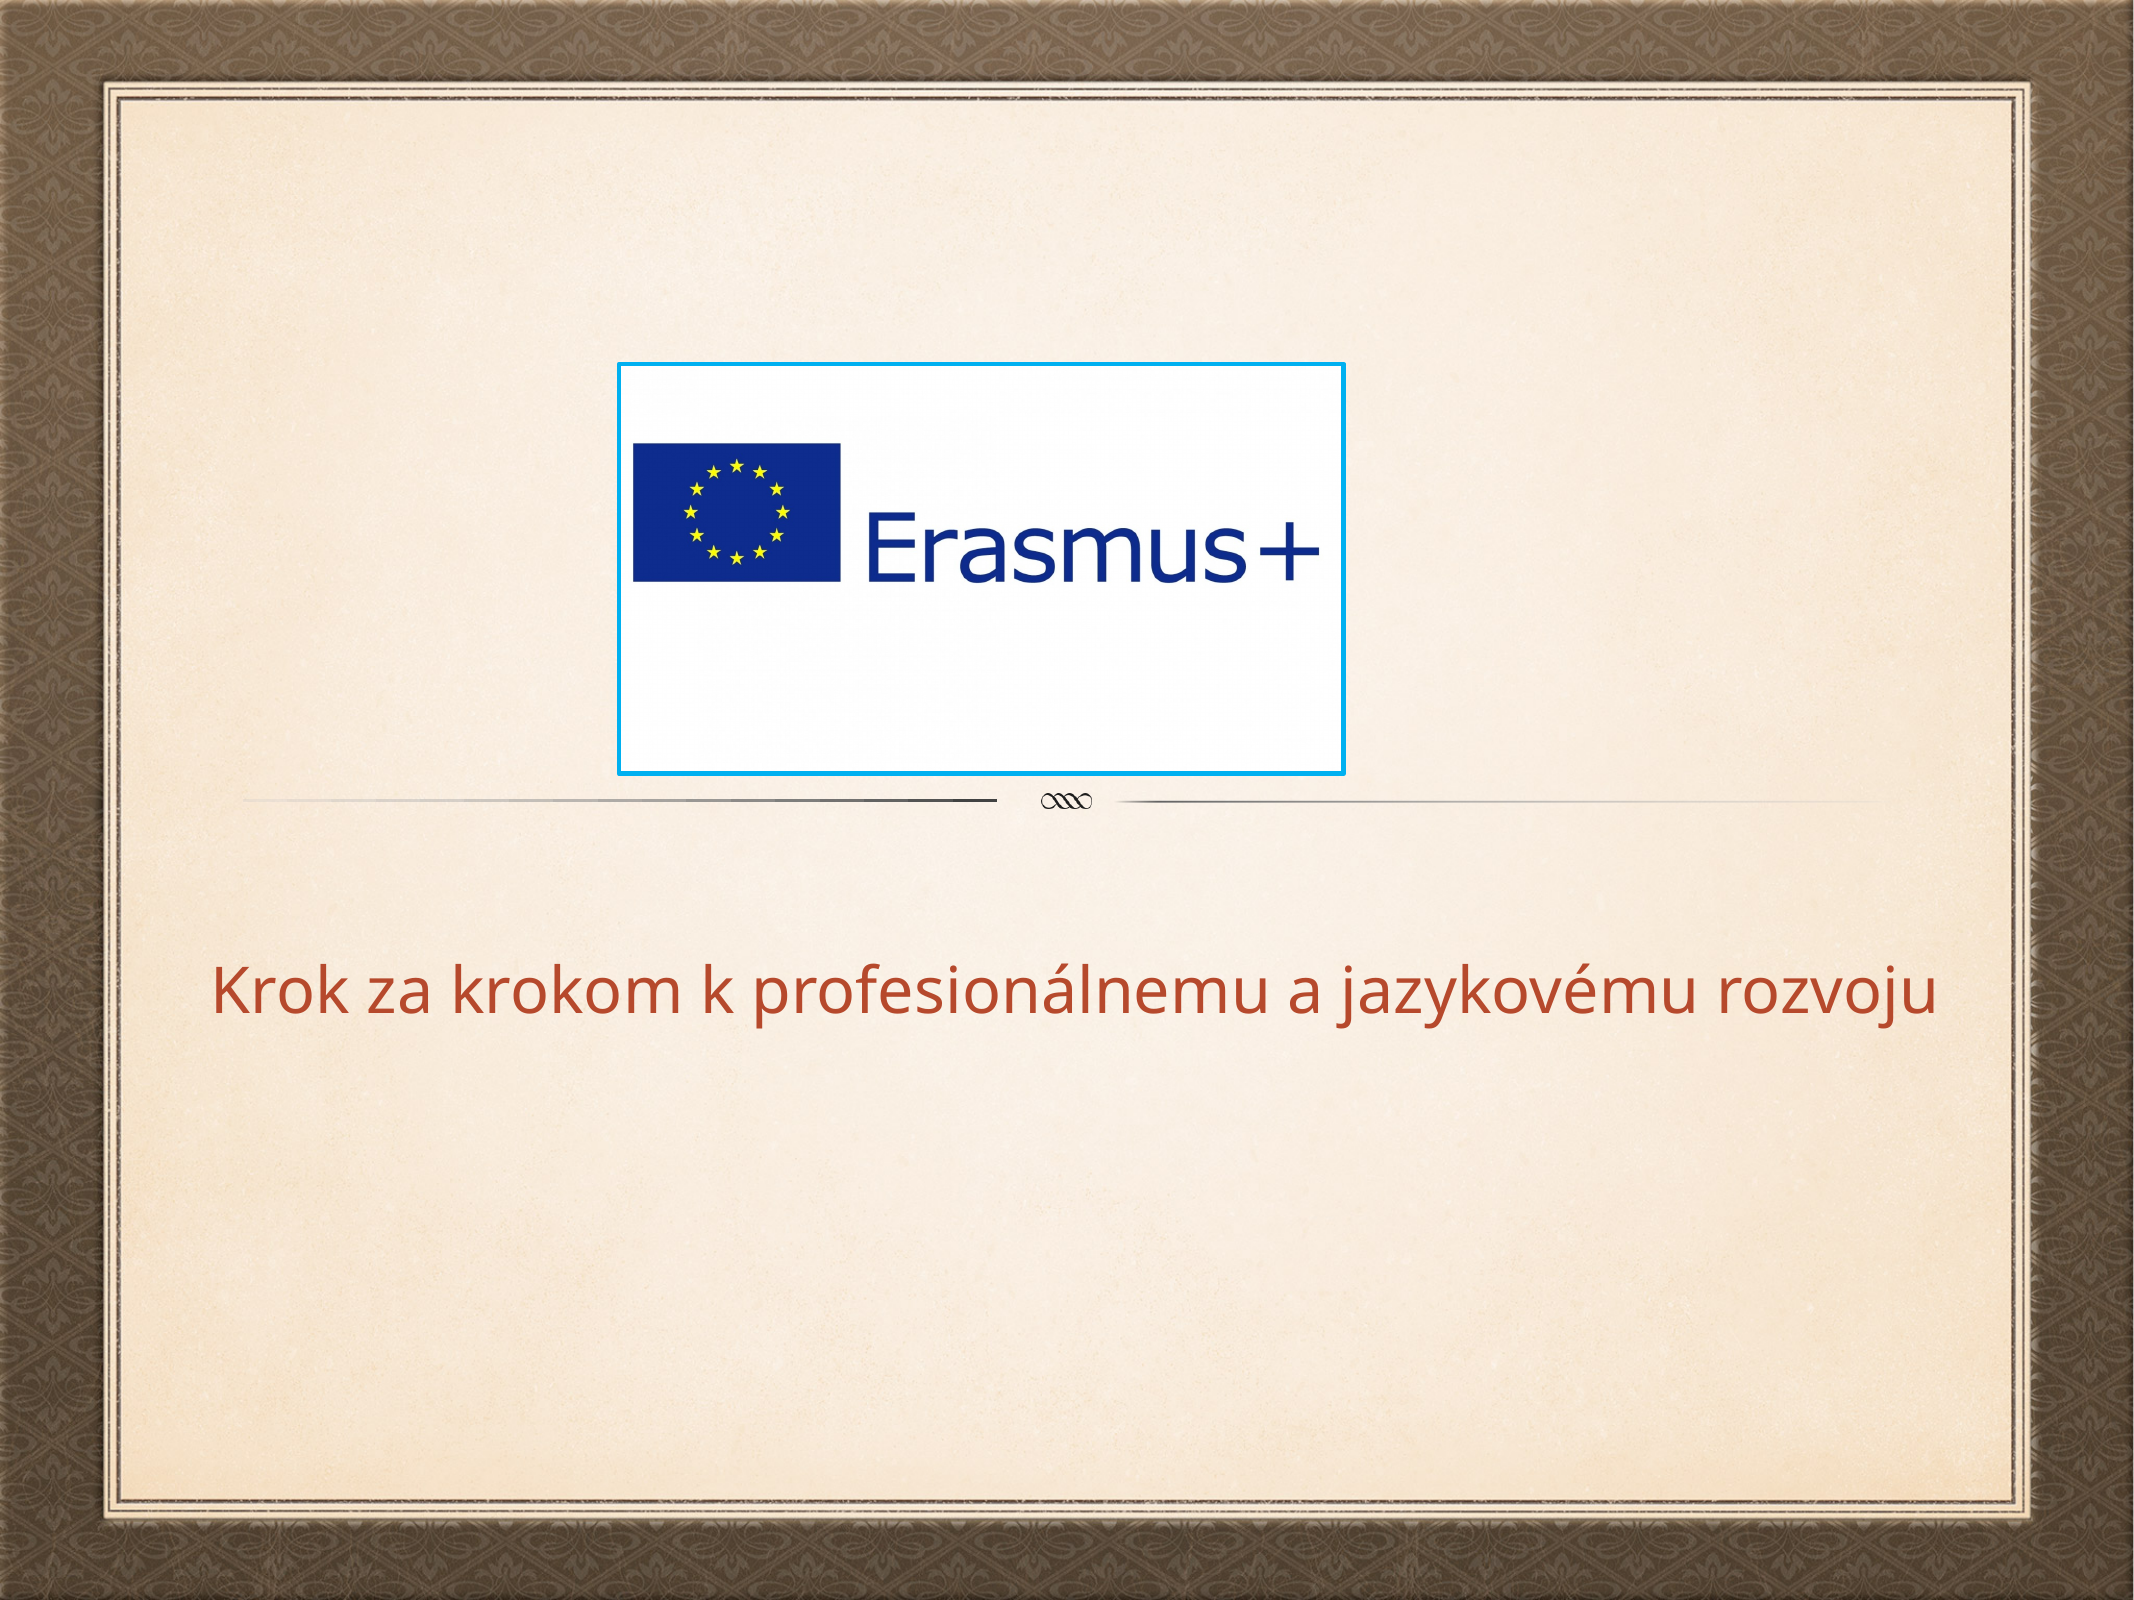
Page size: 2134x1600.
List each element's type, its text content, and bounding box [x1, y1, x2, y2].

picture [0, 0, 2134, 1600]
subtitle Krok za krokom k profesionálnemu a jazykovému rozvoju [192, 846, 1960, 1057]
